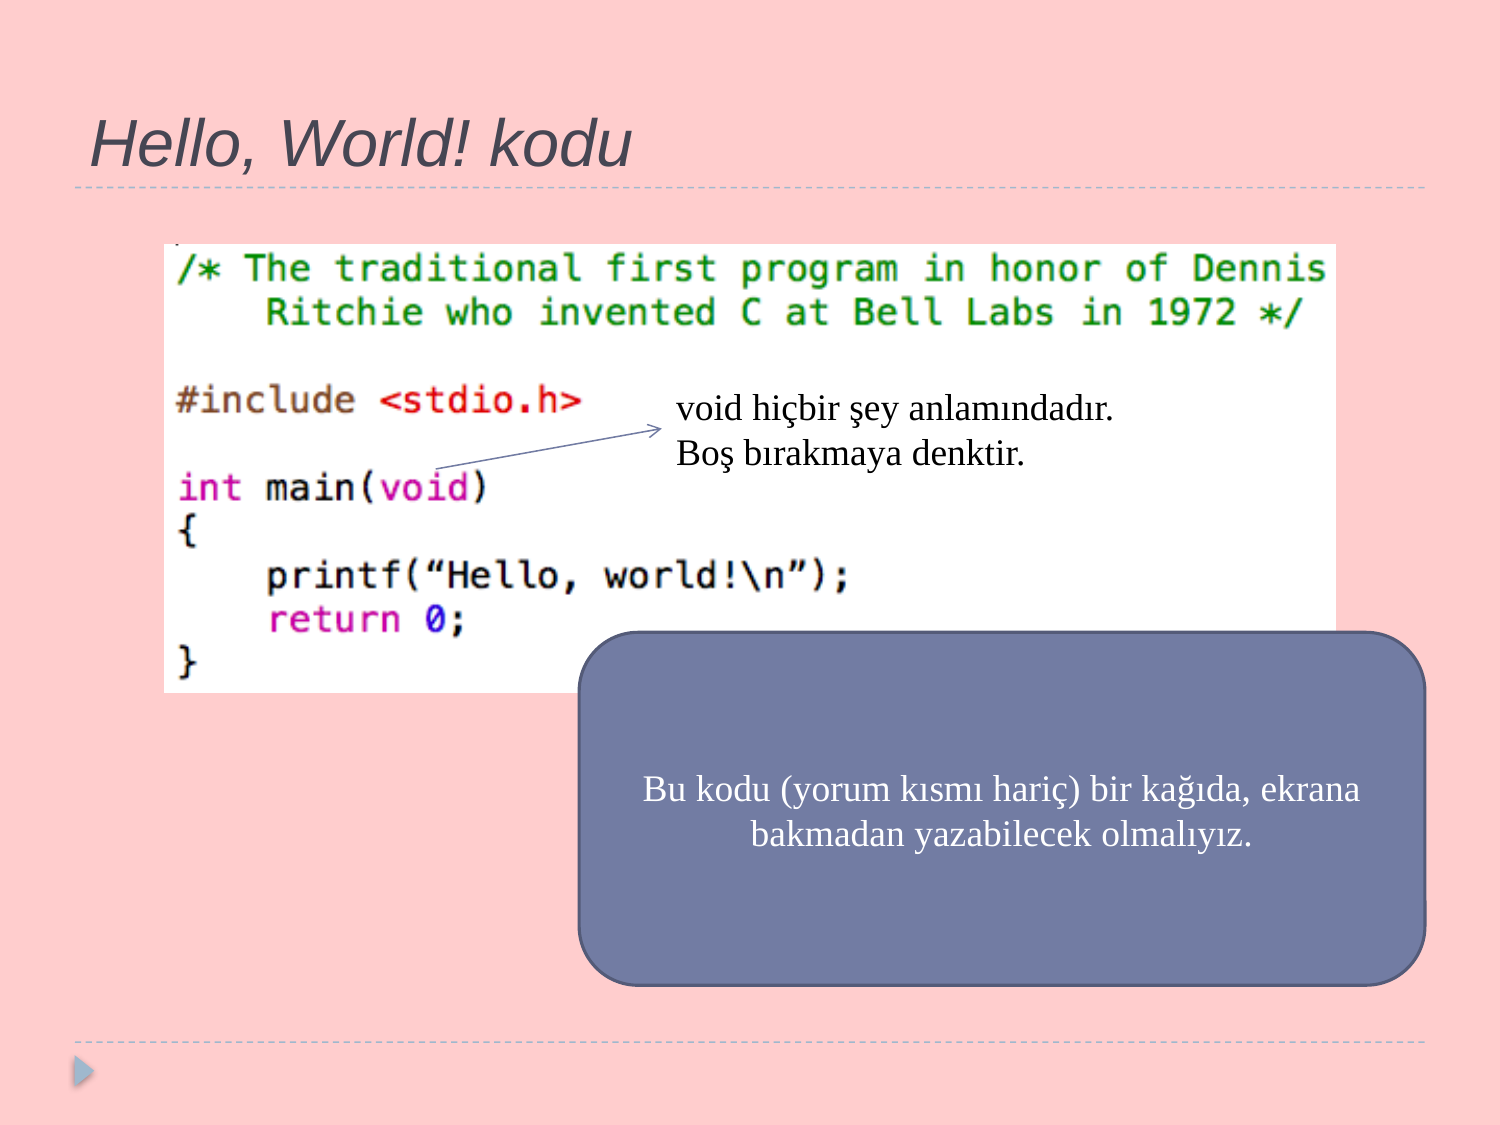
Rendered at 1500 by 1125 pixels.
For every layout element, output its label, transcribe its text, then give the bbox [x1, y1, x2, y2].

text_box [435, 428, 663, 470]
text_box Bu kodu (yorum kısmı hariç) bir kağıda, ekrana bakmadan yazabilecek olmalıyız. [577, 630, 1427, 987]
title Hello, World! kodu [75, 24, 1425, 188]
picture [164, 243, 1336, 693]
